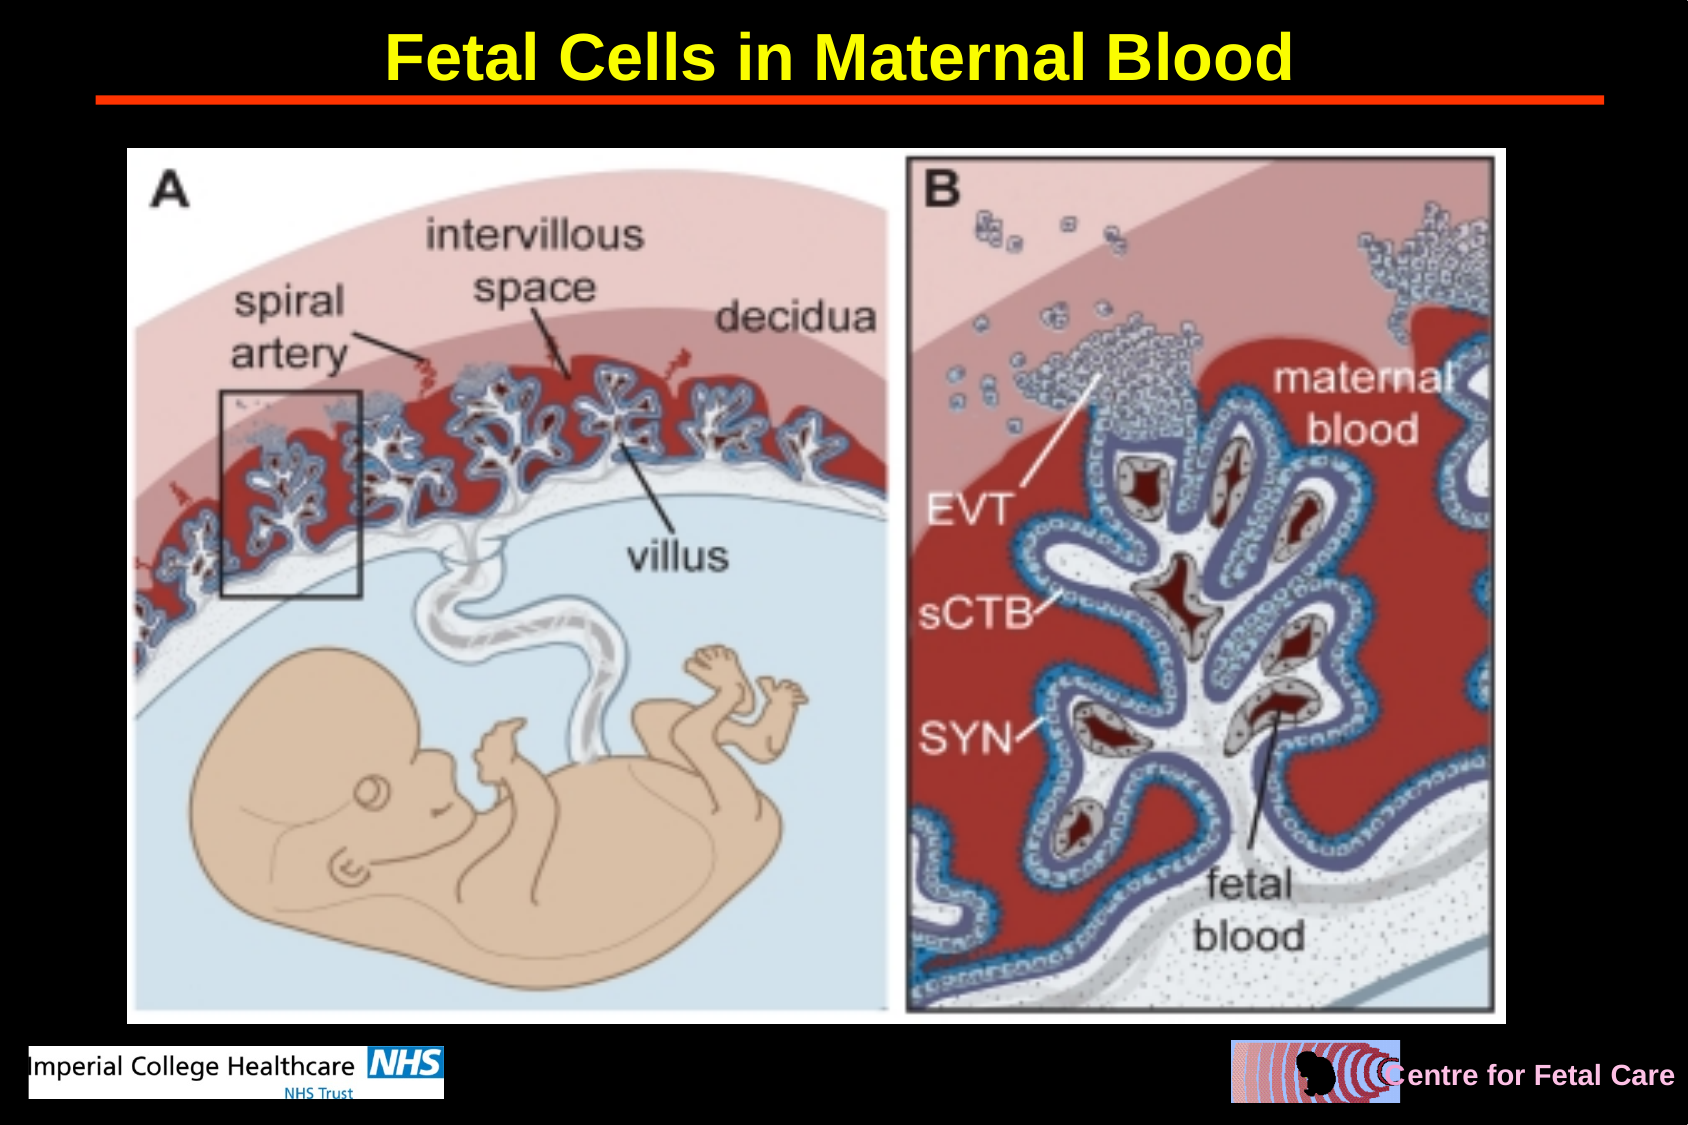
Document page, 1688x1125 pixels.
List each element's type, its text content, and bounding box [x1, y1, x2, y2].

picture [1231, 1040, 1401, 1103]
picture [1389, 1068, 1401, 1082]
title Fetal Cells in Maternal Blood [252, 4, 1429, 114]
picture [28, 1046, 444, 1099]
picture [126, 148, 1506, 1024]
